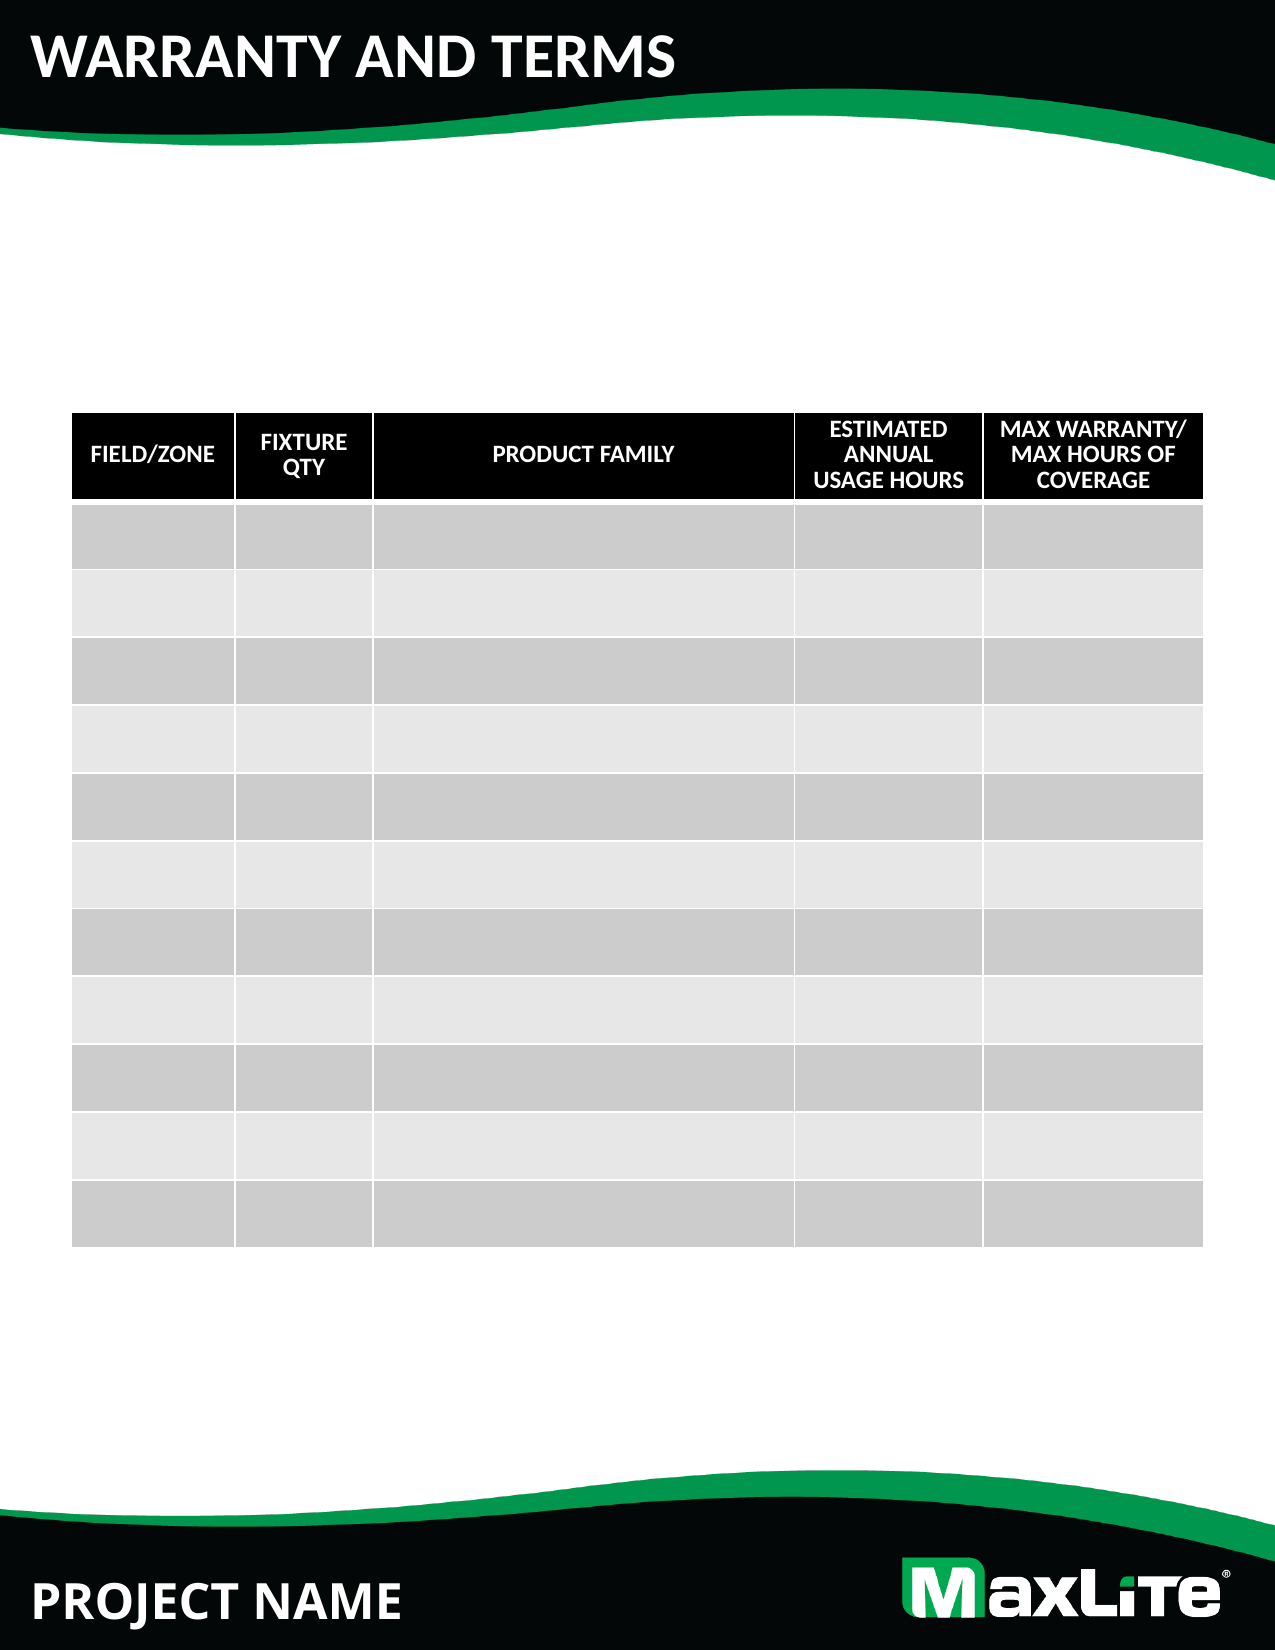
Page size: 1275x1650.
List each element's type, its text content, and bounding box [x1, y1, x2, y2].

table_cell [236, 909, 372, 975]
table_cell [236, 774, 372, 840]
table_cell [374, 1181, 794, 1247]
table_cell [236, 505, 372, 569]
table_cell [795, 842, 982, 908]
title WARRANTY AND TERMS [15, 14, 1275, 99]
table_cell [984, 570, 1203, 636]
table_cell [795, 1181, 982, 1247]
table_header FIELD/ZONE [72, 413, 234, 499]
table_header FIXTURE QTY [236, 413, 372, 499]
table_cell [984, 977, 1203, 1043]
table_cell [374, 706, 794, 772]
table_cell [236, 638, 372, 704]
table_cell [72, 1181, 234, 1247]
table_cell [984, 1045, 1203, 1111]
picture [0, 1456, 1275, 1650]
table_cell [795, 1045, 982, 1111]
table_cell [795, 977, 982, 1043]
table_cell [72, 706, 234, 772]
table_header ESTIMATED ANNUAL USAGE HOURS [795, 413, 982, 499]
table_cell [236, 706, 372, 772]
table_cell [236, 977, 372, 1043]
table_cell [374, 774, 794, 840]
table_cell [236, 570, 372, 636]
table_cell [795, 1113, 982, 1179]
table_cell [72, 570, 234, 636]
table_cell [984, 842, 1203, 908]
table_header PRODUCT FAMILY [374, 413, 794, 499]
table_cell [984, 706, 1203, 772]
table_cell [72, 977, 234, 1043]
table_cell [374, 505, 794, 569]
table_cell [795, 505, 982, 569]
table_cell [72, 1113, 234, 1179]
table_cell [984, 909, 1203, 975]
table_cell [72, 638, 234, 704]
table_cell [374, 909, 794, 975]
table_cell [984, 505, 1203, 569]
text_box PROJECT NAME [14, 1575, 1275, 1631]
table_cell [374, 570, 794, 636]
table_cell [795, 570, 982, 636]
table_cell [72, 842, 234, 908]
table_cell [984, 1113, 1203, 1179]
table_cell [236, 1181, 372, 1247]
table_cell [795, 638, 982, 704]
table_cell [795, 774, 982, 840]
table_cell [236, 842, 372, 908]
table_cell [374, 977, 794, 1043]
table_cell [72, 774, 234, 840]
table_cell [72, 505, 234, 569]
table_cell [795, 909, 982, 975]
table_cell [984, 638, 1203, 704]
table_cell [984, 774, 1203, 840]
table_cell [236, 1045, 372, 1111]
table_cell [374, 1045, 794, 1111]
table_header MAX WARRANTY/ MAX HOURS OF COVERAGE [984, 413, 1203, 499]
table_cell [374, 638, 794, 704]
table_cell [795, 706, 982, 772]
picture [0, 0, 1275, 194]
table_cell [72, 909, 234, 975]
table_cell [236, 1113, 372, 1179]
table_cell [984, 1181, 1203, 1247]
table_cell [72, 1045, 234, 1111]
table_cell [374, 1113, 794, 1179]
table_cell [374, 842, 794, 908]
